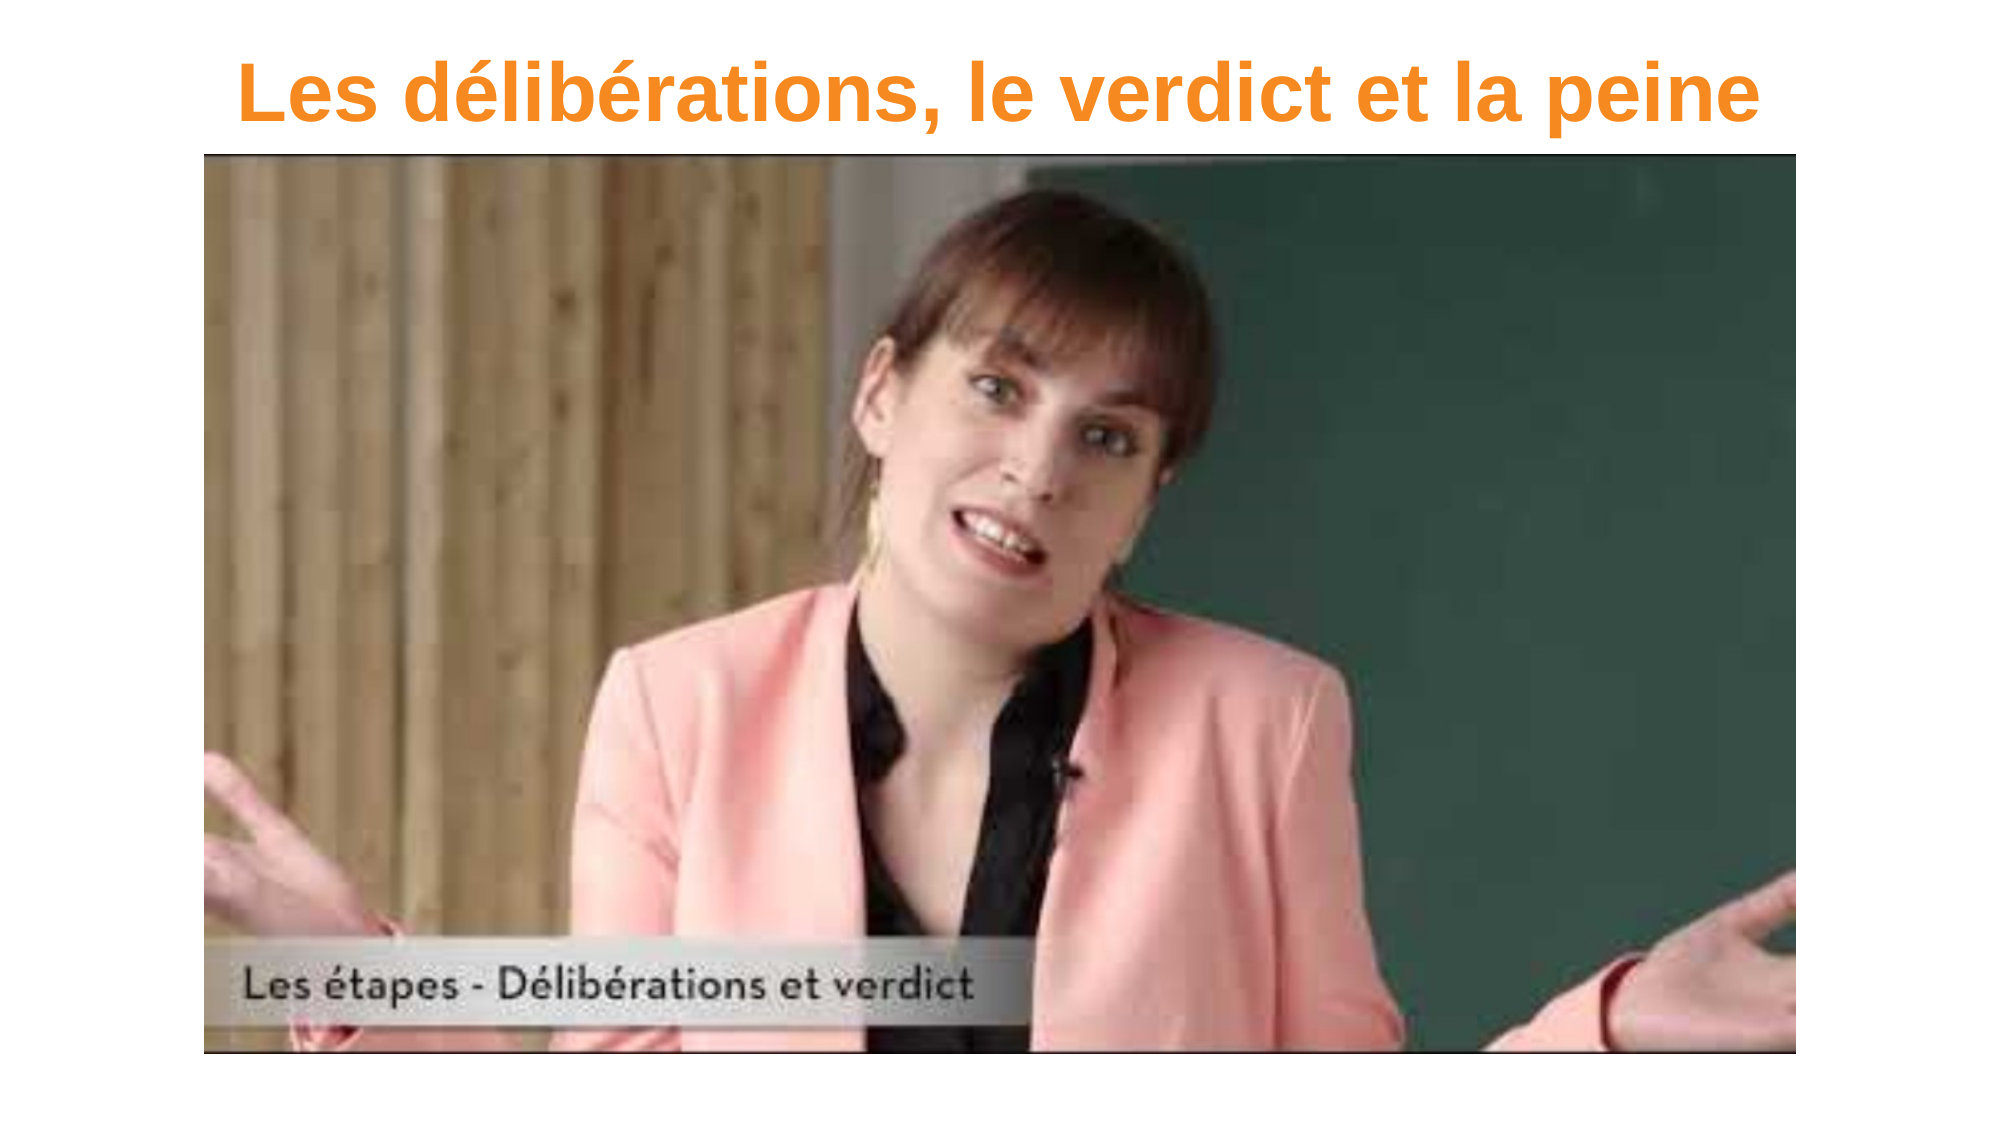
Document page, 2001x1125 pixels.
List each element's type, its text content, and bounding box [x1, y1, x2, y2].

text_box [203, 154, 1797, 1055]
title Les délibérations, le verdict et la peine [219, 49, 1781, 154]
